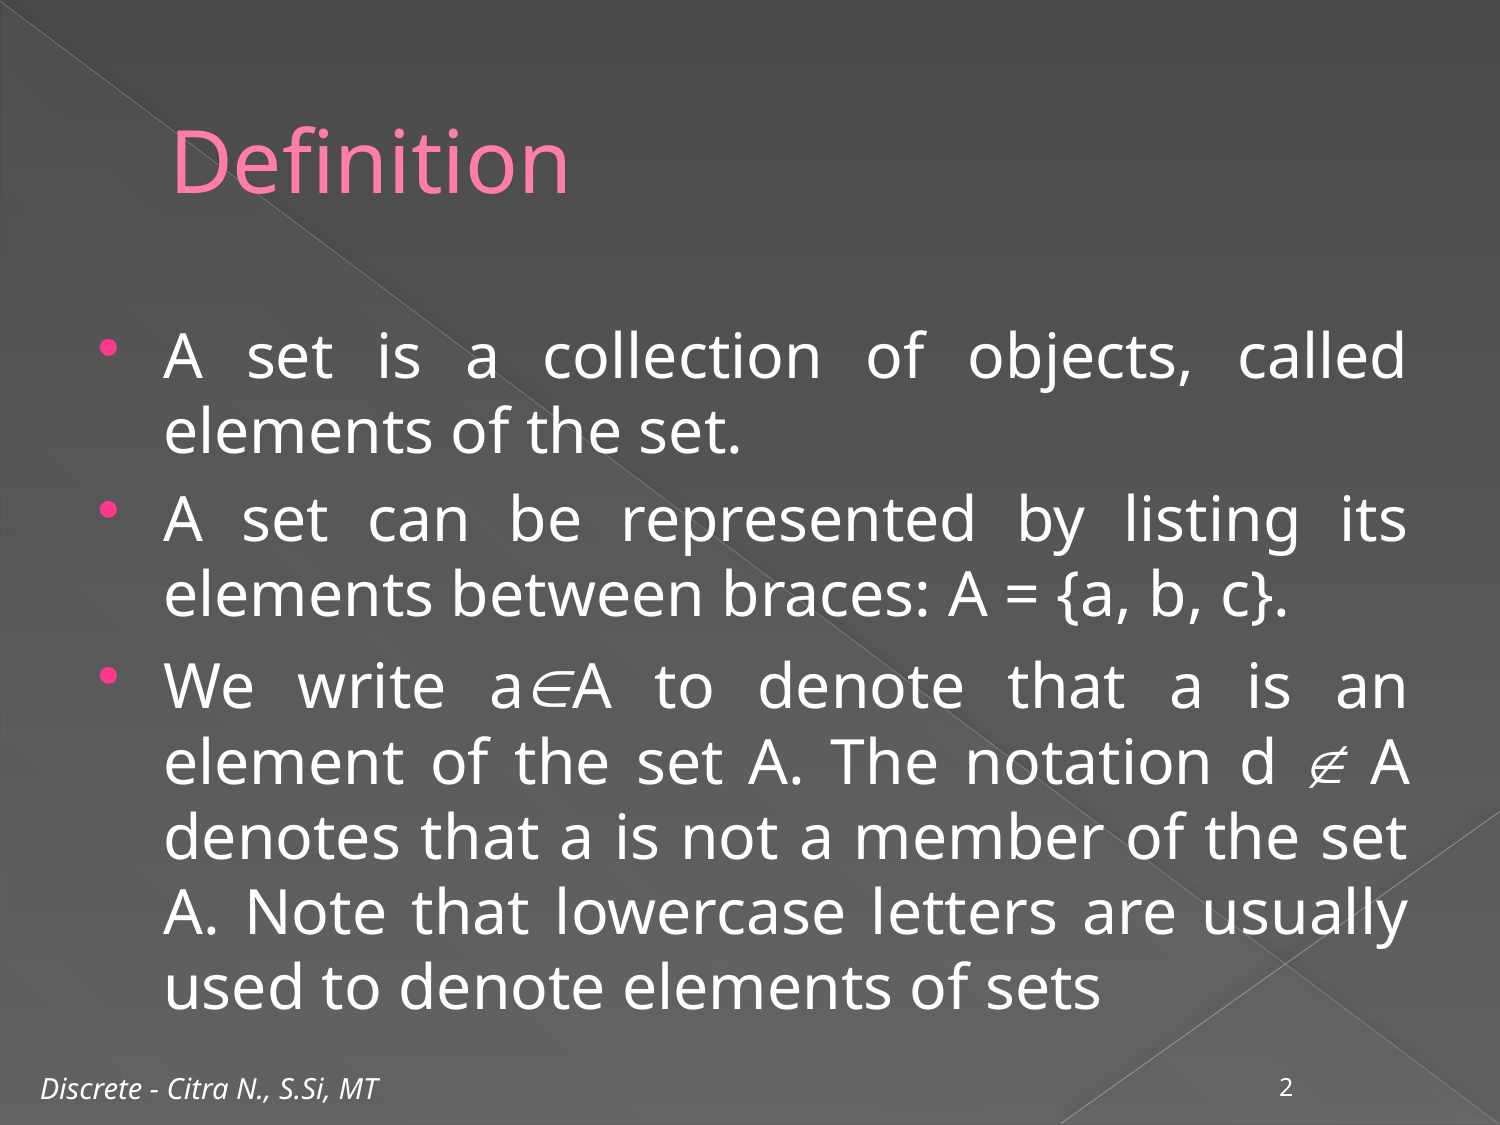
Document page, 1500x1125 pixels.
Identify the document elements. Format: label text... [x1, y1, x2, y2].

list A set is a collection of objects, called elements of the set. A set can be represented by listing its elements between braces: A = {a, b, c}. We write aA to denote that a is an element of the set A. The notation d  A denotes that a is not a member of the set A. Note that lowercase letters are usually used to denote elements of sets [75, 308, 1425, 1059]
slide_number 2 [1245, 1063, 1328, 1113]
footer Discrete - Citra N., S.Si, MT [24, 1063, 724, 1113]
title Definition [75, 43, 1425, 274]
